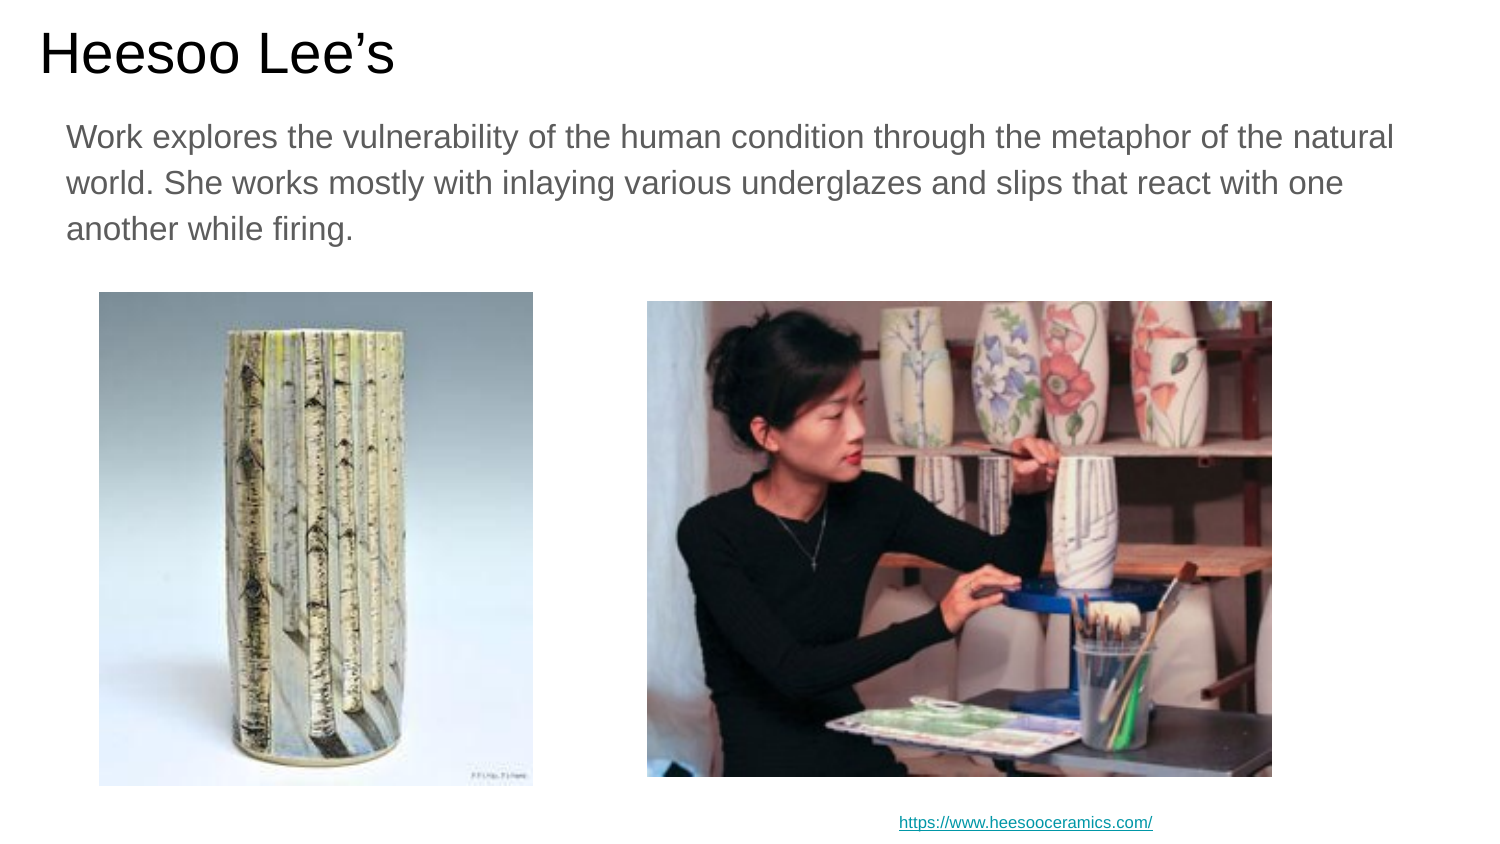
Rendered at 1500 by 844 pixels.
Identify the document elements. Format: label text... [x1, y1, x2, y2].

text_box https://www.heesooceramics.com/ [884, 797, 1449, 832]
title Heesoo Lee’s [24, 0, 1423, 94]
picture [99, 291, 533, 786]
picture [646, 301, 1273, 777]
list Work explores the vulnerability of the human condition through the metaphor of the natural world. She works mostly with inlaying various underglazes and slips that react with one another while firing. [51, 93, 1449, 655]
